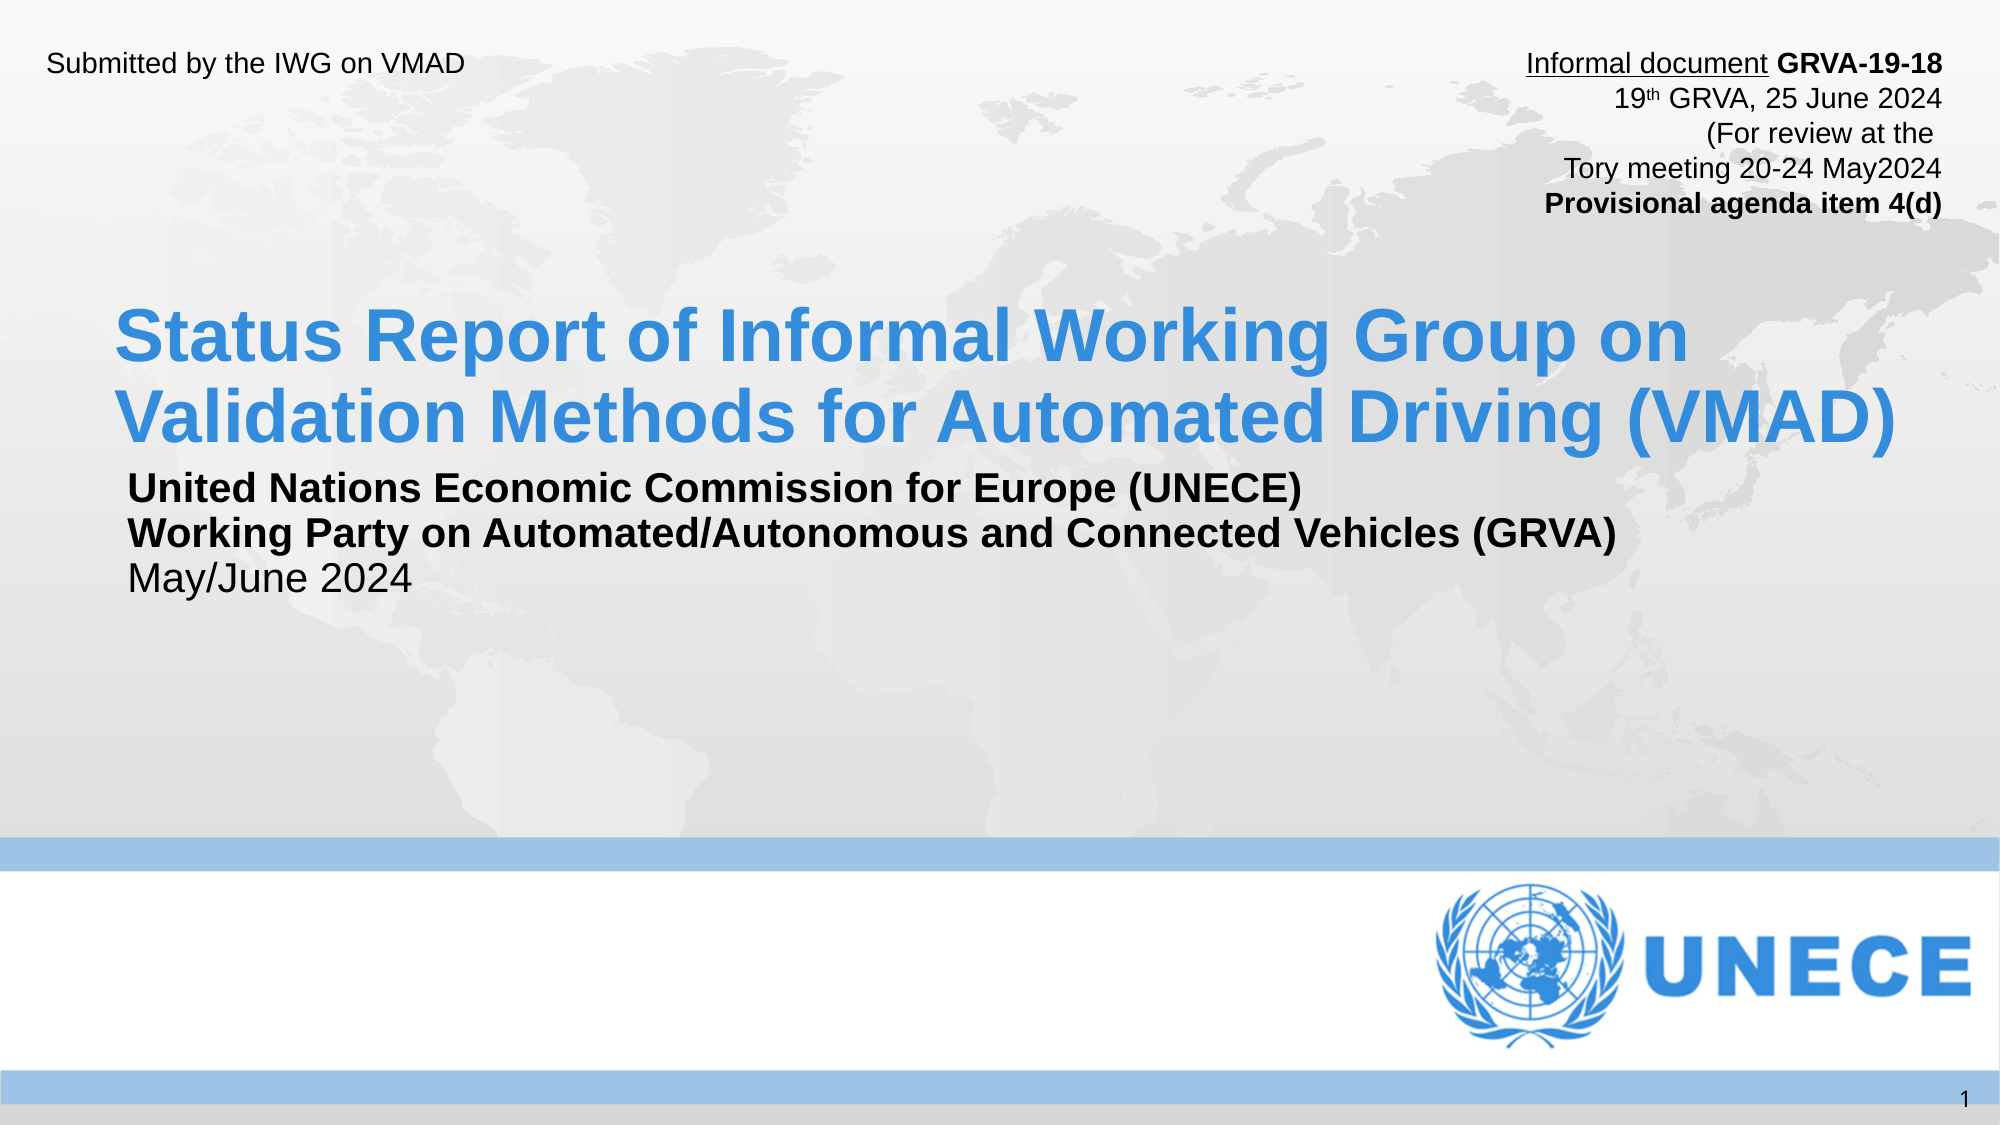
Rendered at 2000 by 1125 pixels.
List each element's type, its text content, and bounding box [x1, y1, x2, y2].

text_box Submitted by the IWG on VMAD [31, 37, 481, 88]
slide_number 1 [1799, 1085, 1988, 1116]
title Status Report of Informal Working Group on Validation Methods for Automated Driving (VMAD) [99, 99, 1938, 467]
subtitle United Nations Economic Commission for Europe (UNECE) Working Party on Automated/Autonomous and Connected Vehicles (GRVA) May/June 2024 [112, 458, 1963, 738]
picture [1415, 872, 2000, 1070]
text_box Informal document GRVA-19-18 19th GRVA, 25 June 2024 (For review at the Tory meeting 20-24 May2024 Provisional agenda item 4(d) [1510, 37, 1958, 227]
